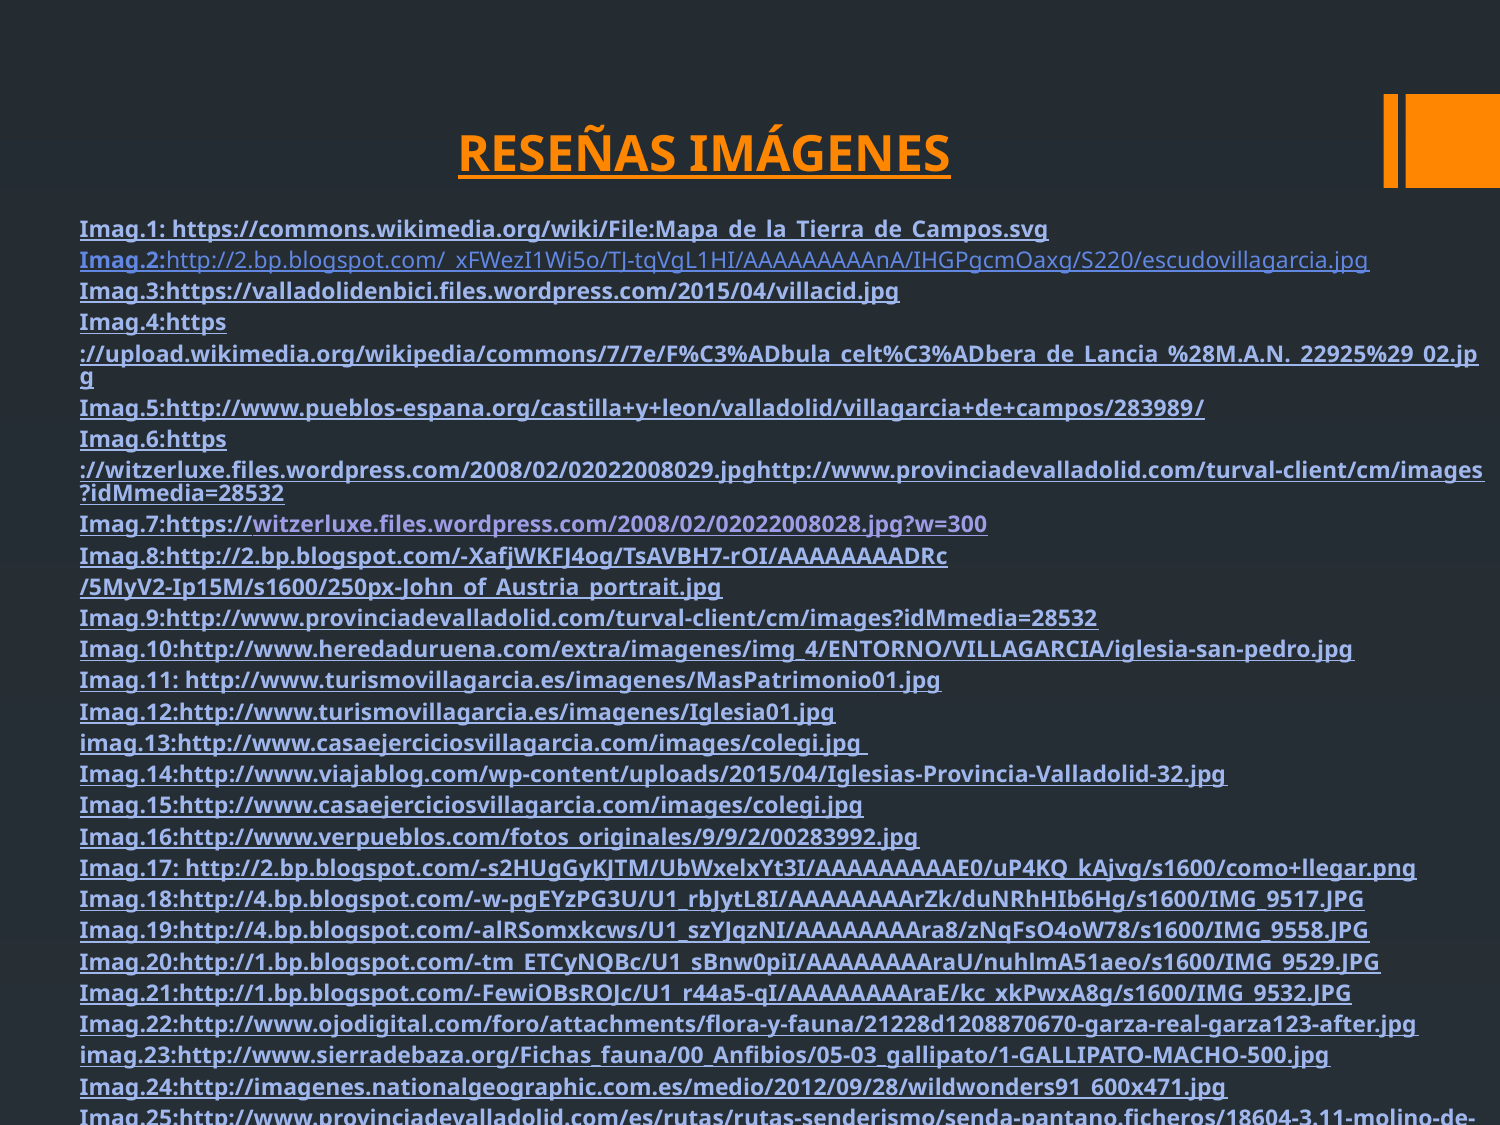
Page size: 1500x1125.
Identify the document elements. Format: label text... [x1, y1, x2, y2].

text_box Imag.1: https://commons.wikimedia.org/wiki/File:Mapa_de_la_Tierra_de_Campos.svg Imag.2:http://2.bp.blogspot.com/_xFWezI1Wi5o/TJ-tqVgL1HI/AAAAAAAAAnA/IHGPgcmOaxg/S220/escudovillagarcia.jpg Imag.3:https://valladolidenbici.files.wordpress.com/2015/04/villacid.jpg Imag.4:https://upload.wikimedia.org/wikipedia/commons/7/7e/F%C3%ADbula_celt%C3%ADbera_de_Lancia_%28M.A.N._22925%29_02.jpg Imag.5:http://www.pueblos-espana.org/castilla+y+leon/valladolid/villagarcia+de+campos/283989/ Imag.6:https://witzerluxe.files.wordpress.com/2008/02/02022008029.jpghttp://www.provinciadevalladolid.com/turval-client/cm/images?idMmedia=28532 Imag.7:https://witzerluxe.files.wordpress.com/2008/02/02022008028.jpg?w=300 Imag.8:http://2.bp.blogspot.com/-XafjWKFJ4og/TsAVBH7-rOI/AAAAAAAADRc/5MyV2-Ip15M/s1600/250px-John_of_Austria_portrait.jpg Imag.9:http://www.provinciadevalladolid.com/turval-client/cm/images?idMmedia=28532 Imag.10:http://www.heredaduruena.com/extra/imagenes/img_4/ENTORNO/VILLAGARCIA/iglesia-san-pedro.jpg Imag.11: http://www.turismovillagarcia.es/imagenes/MasPatrimonio01.jpg Imag.12:http://www.turismovillagarcia.es/imagenes/Iglesia01.jpg imag.13:http://www.casaejerciciosvillagarcia.com/images/colegi.jpg Imag.14:http://www.viajablog.com/wp-content/uploads/2015/04/Iglesias-Provincia-Valladolid-32.jpg Imag.15:http://www.casaejerciciosvillagarcia.com/images/colegi.jpg Imag.16:http://www.verpueblos.com/fotos_originales/9/9/2/00283992.jpg Imag.17: http://2.bp.blogspot.com/-s2HUgGyKJTM/UbWxelxYt3I/AAAAAAAAAE0/uP4KQ_kAjvg/s1600/como+llegar.png Imag.18:http://4.bp.blogspot.com/-w-pgEYzPG3U/U1_rbJytL8I/AAAAAAAArZk/duNRhHIb6Hg/s1600/IMG_9517.JPG Imag.19:http://4.bp.blogspot.com/-alRSomxkcws/U1_szYJqzNI/AAAAAAAAra8/zNqFsO4oW78/s1600/IMG_9558.JPG Imag.20:http://1.bp.blogspot.com/-tm_ETCyNQBc/U1_sBnw0piI/AAAAAAAAraU/nuhlmA51aeo/s1600/IMG_9529.JPG Imag.21:http://1.bp.blogspot.com/-FewiOBsROJc/U1_r44a5-qI/AAAAAAAAraE/kc_xkPwxA8g/s1600/IMG_9532.JPG Imag.22:http://www.ojodigital.com/foro/attachments/flora-y-fauna/21228d1208870670-garza-real-garza123-after.jpg imag.23:http://www.sierradebaza.org/Fichas_fauna/00_Anfibios/05-03_gallipato/1-GALLIPATO-MACHO-500.jpg Imag.24:http://imagenes.nationalgeographic.com.es/medio/2012/09/28/wildwonders91_600x471.jpg Imag.25:http://www.provinciadevalladolid.com/es/rutas/rutas-senderismo/senda-pantano.ficheros/18604-3.11-molino-de-cubo.-detalle.jpg?width=300&height=225&aspectRatio=true Imag.26:http://4.bp.blogspot.com/-4VfehZeiqYM/U1_uBb5kGSI/AAAAAAAArcM/DSMJE0ghp8c/s1600/IMG_9615.JPG Imag.27:http://1.bp.blogspot.com/-ikLLu8vFCEA/U1_t8HSv3oI/AAAAAAAArb8/ajC_iLhlC4U/s1600/IMG_9637.JPG [64, 206, 1500, 1125]
text_box RESEÑAS IMÁGENES [442, 113, 1199, 189]
